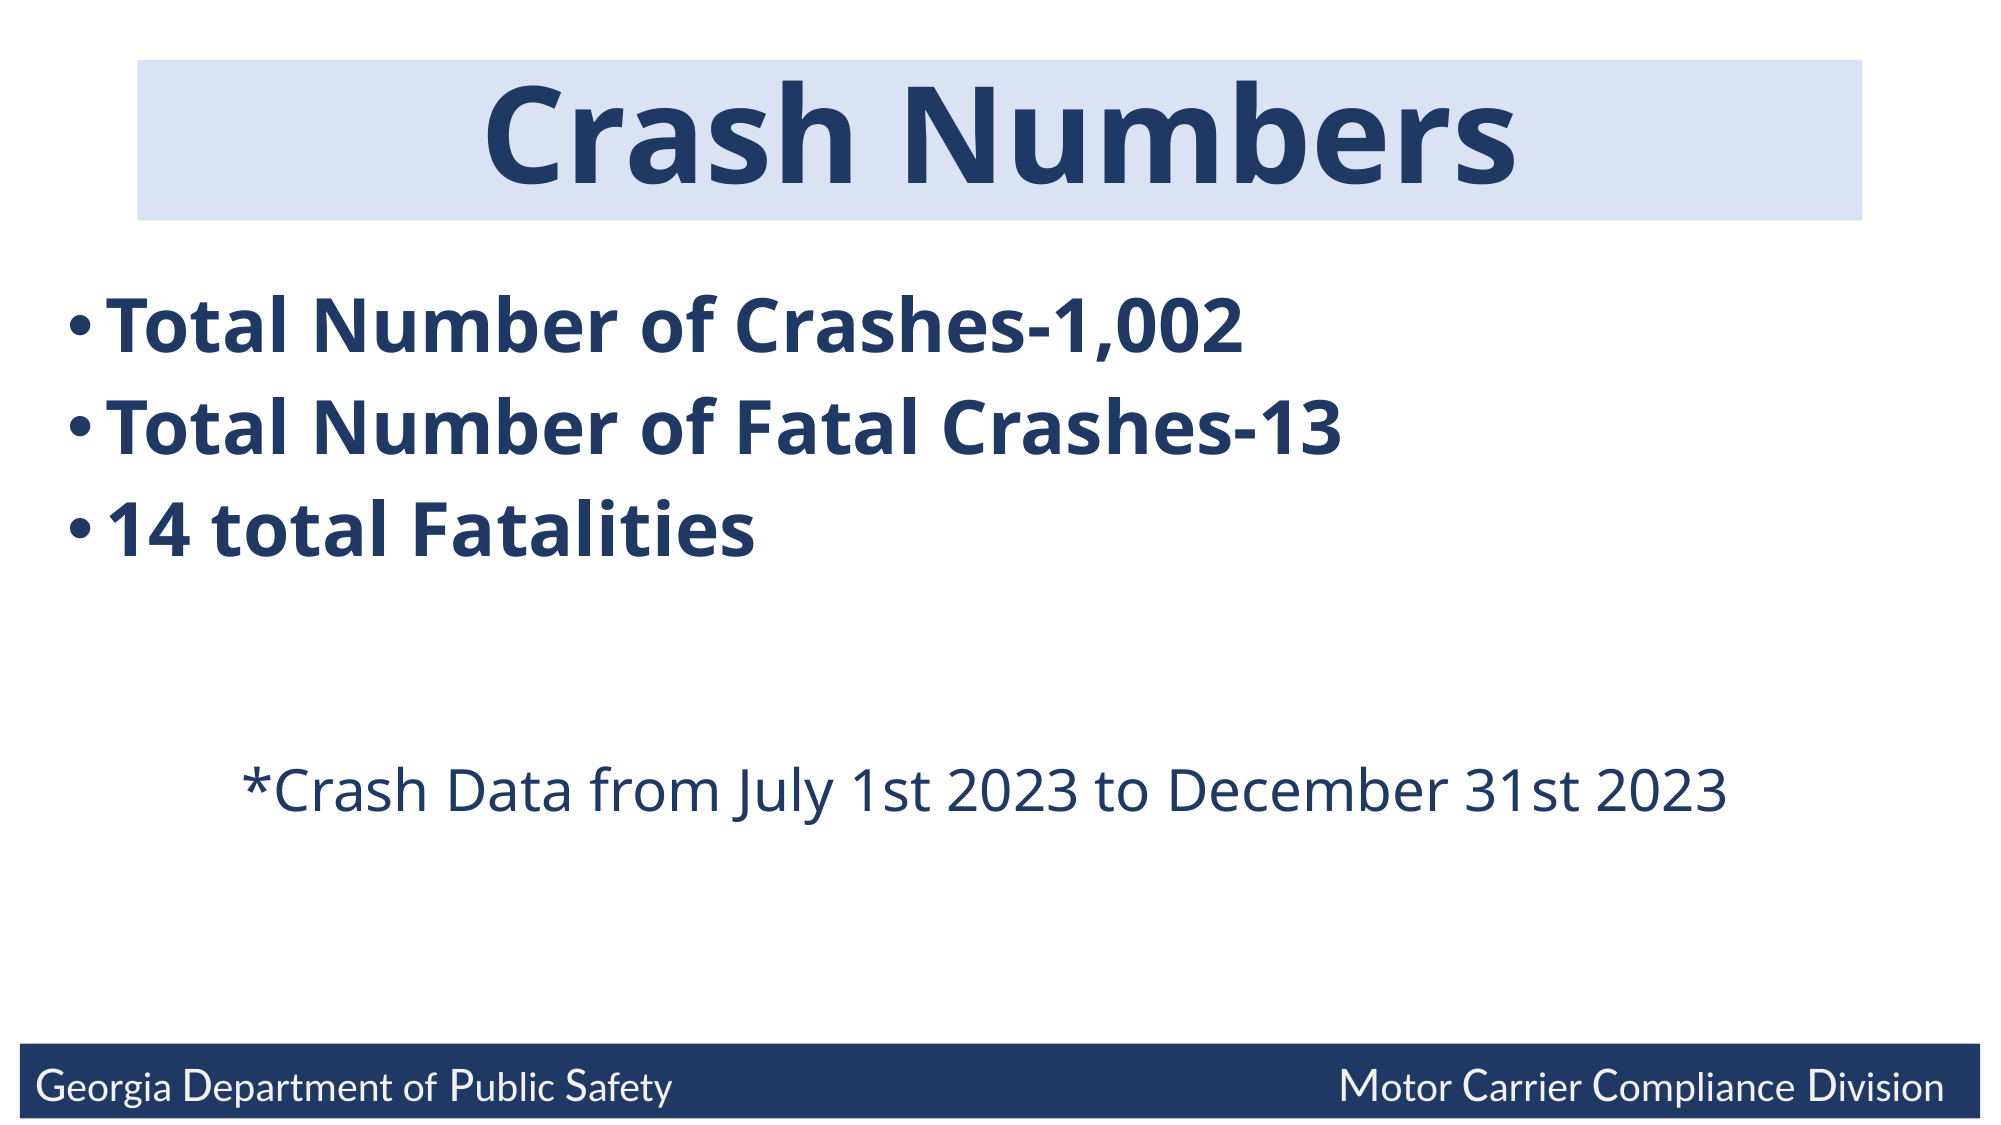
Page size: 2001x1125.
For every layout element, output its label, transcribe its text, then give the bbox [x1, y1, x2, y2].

list Total Number of Crashes-1,002 Total Number of Fatal Crashes-13 14 total Fatalities *Crash Data from July 1st 2023 to December 31st 2023 [52, 280, 1918, 995]
title Crash Numbers [137, 59, 1863, 221]
text_box Georgia Department of Public Safety Motor Carrier Compliance Division [19, 1043, 1981, 1119]
